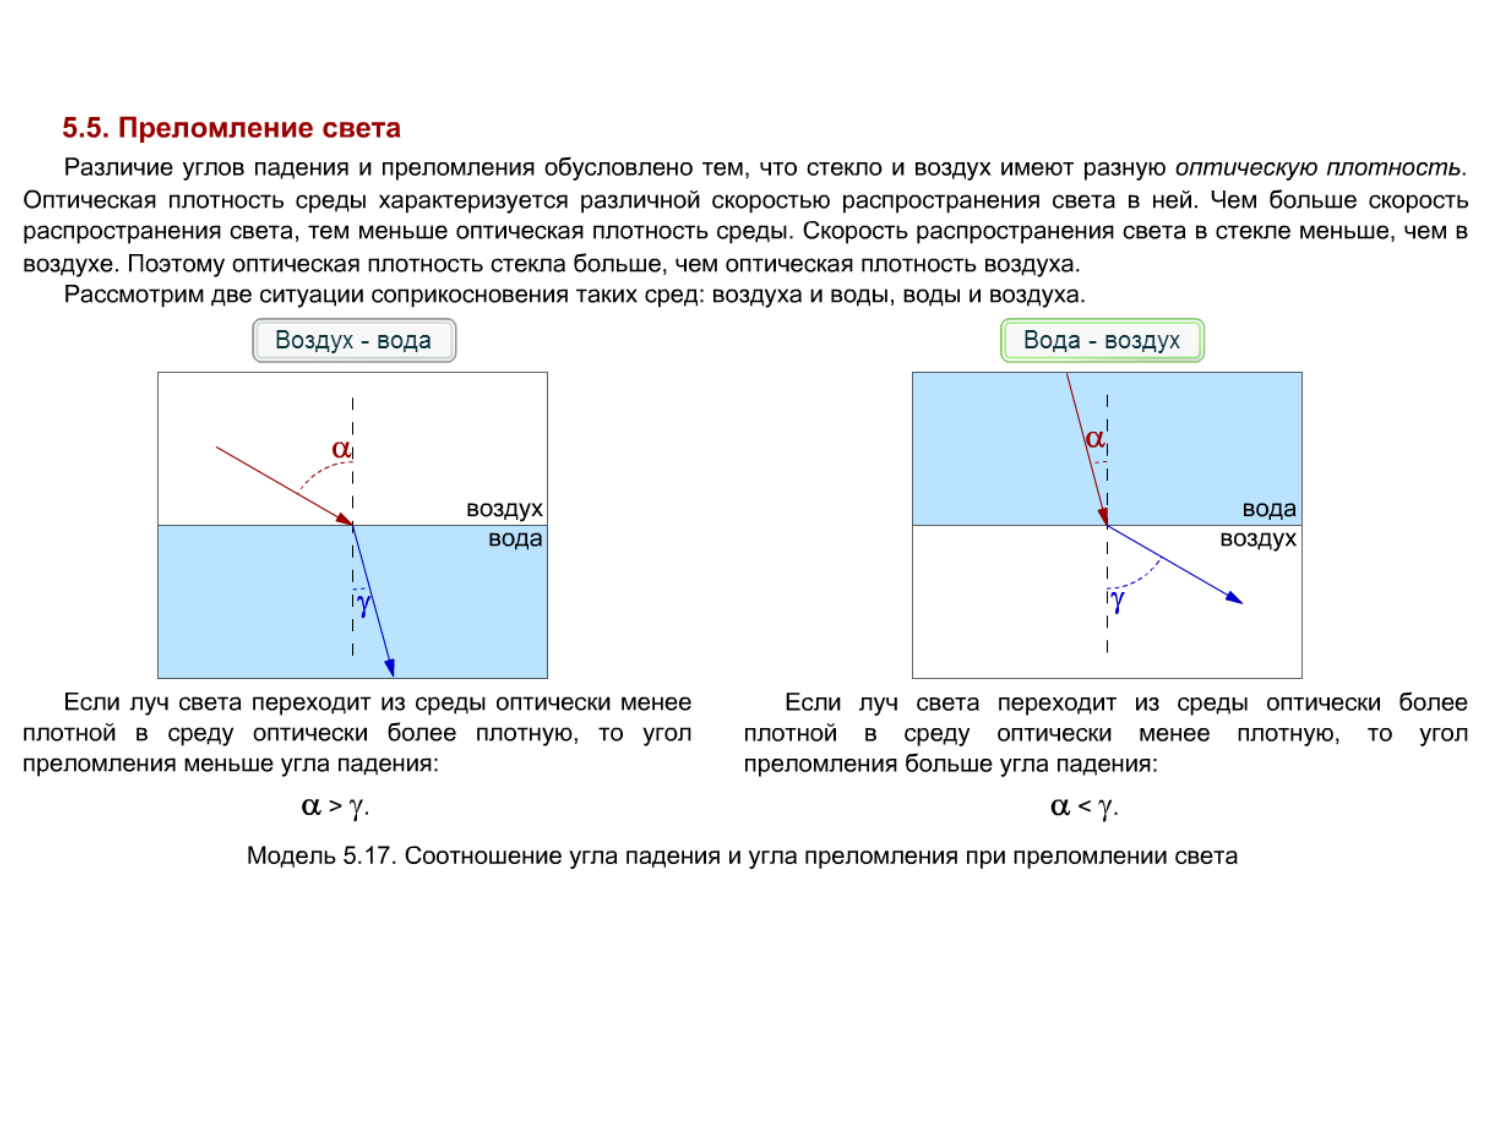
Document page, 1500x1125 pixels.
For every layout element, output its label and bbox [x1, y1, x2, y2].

picture [0, 104, 1492, 875]
